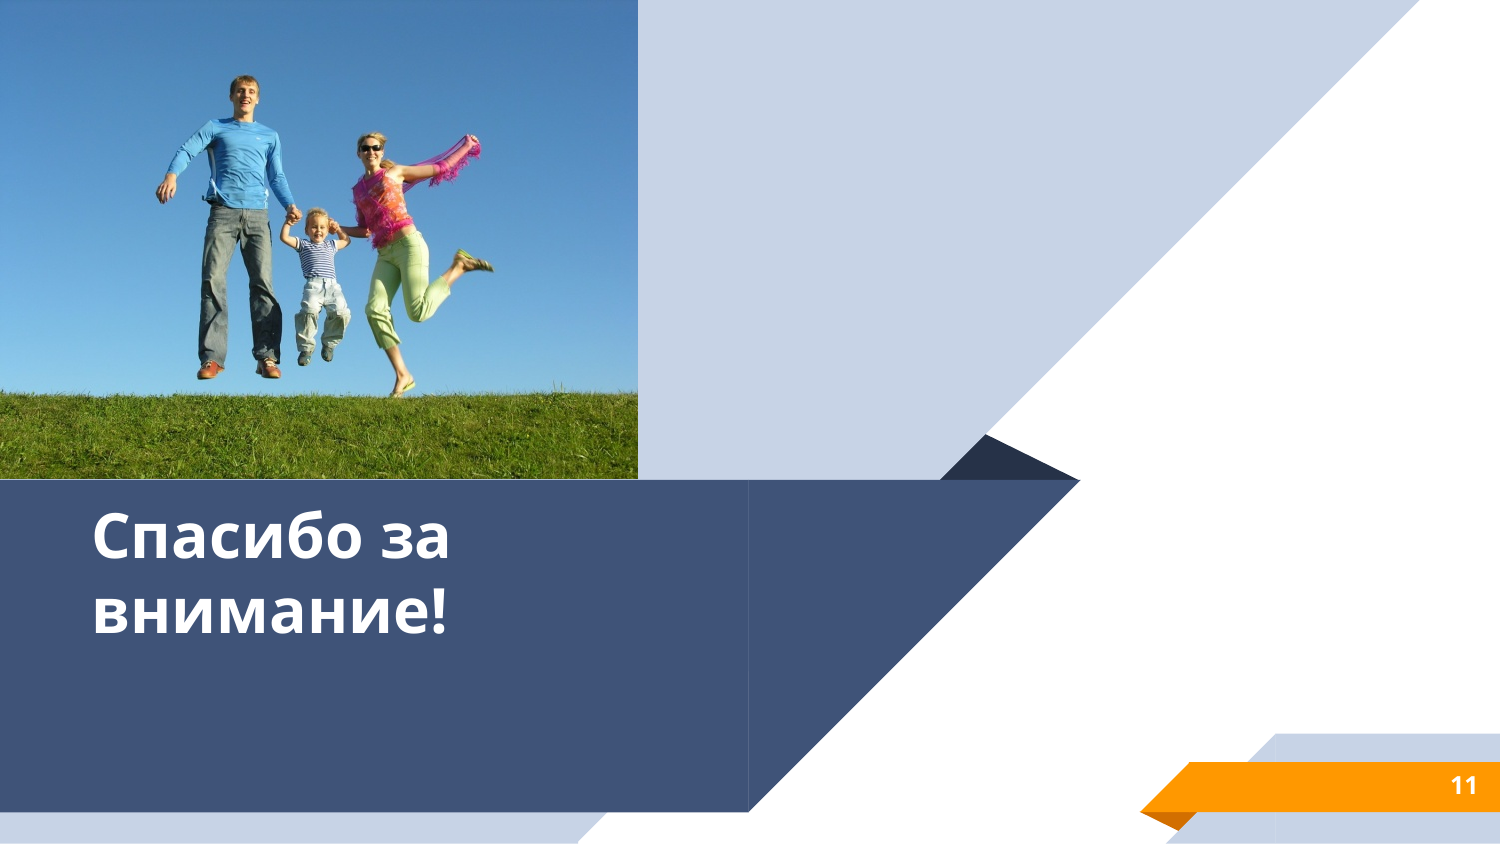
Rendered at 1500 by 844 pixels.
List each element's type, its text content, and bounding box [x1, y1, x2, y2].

title Спасибо за внимание! [76, 470, 748, 662]
picture [0, 0, 638, 479]
slide_number 11 [1249, 760, 1494, 813]
